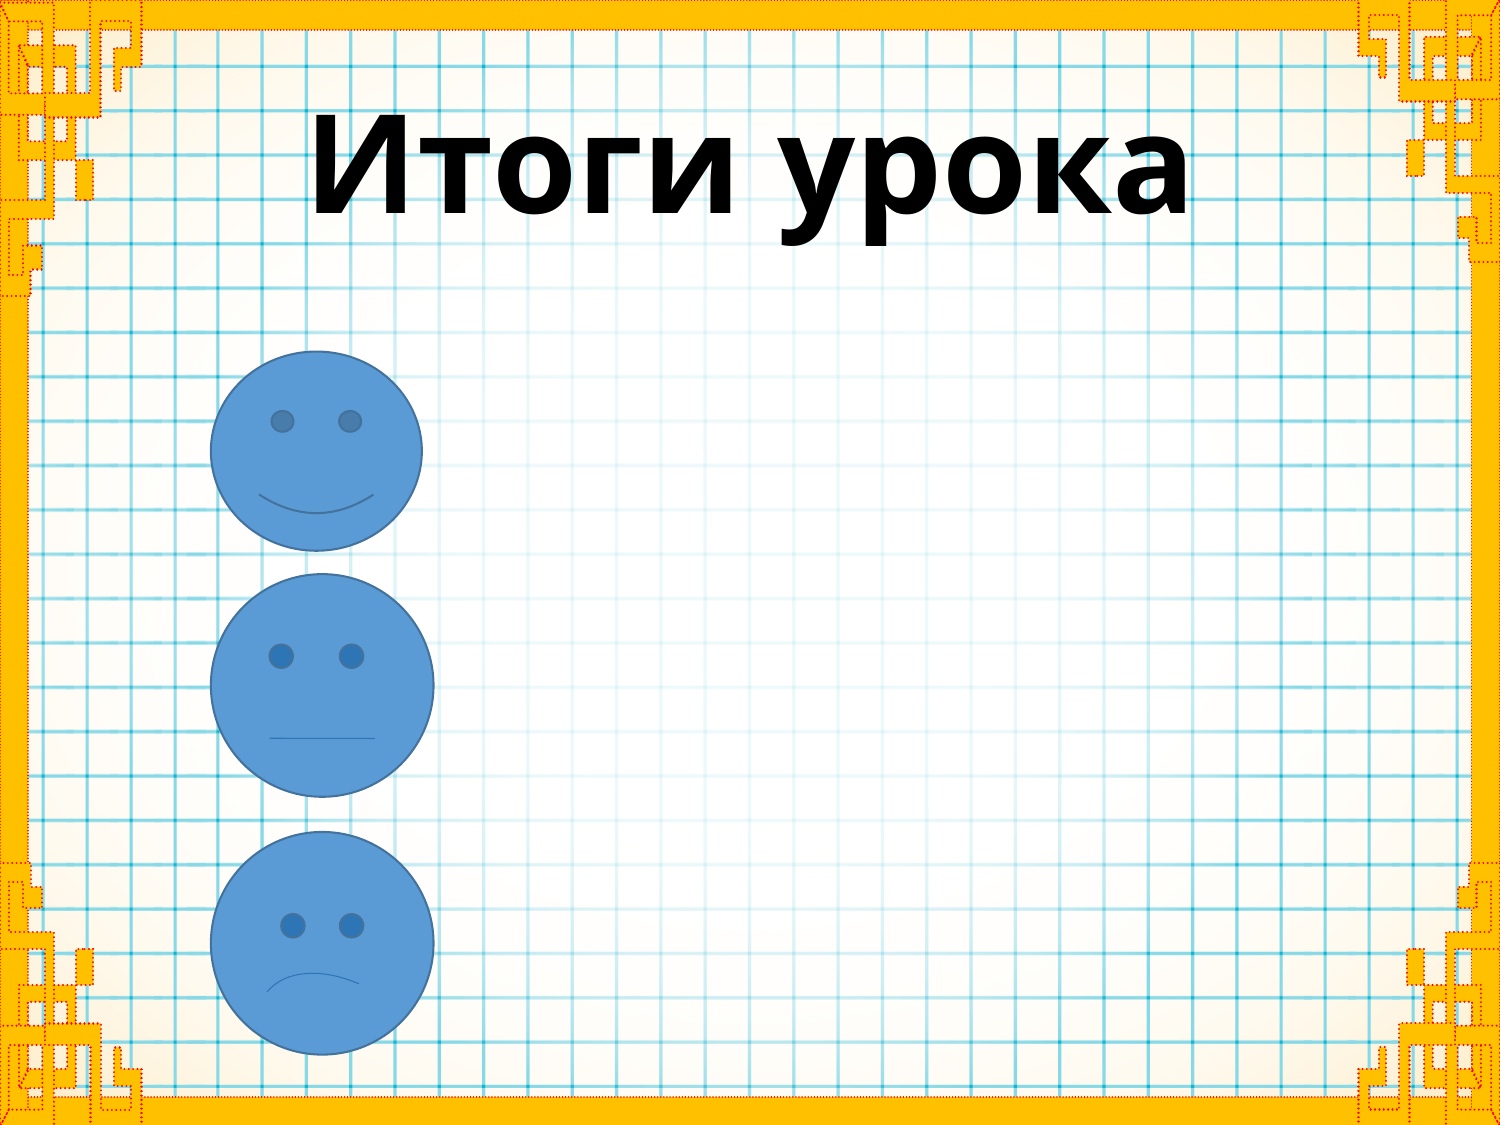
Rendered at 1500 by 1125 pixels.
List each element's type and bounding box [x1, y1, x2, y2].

text_box [0, 0, 1500, 1125]
